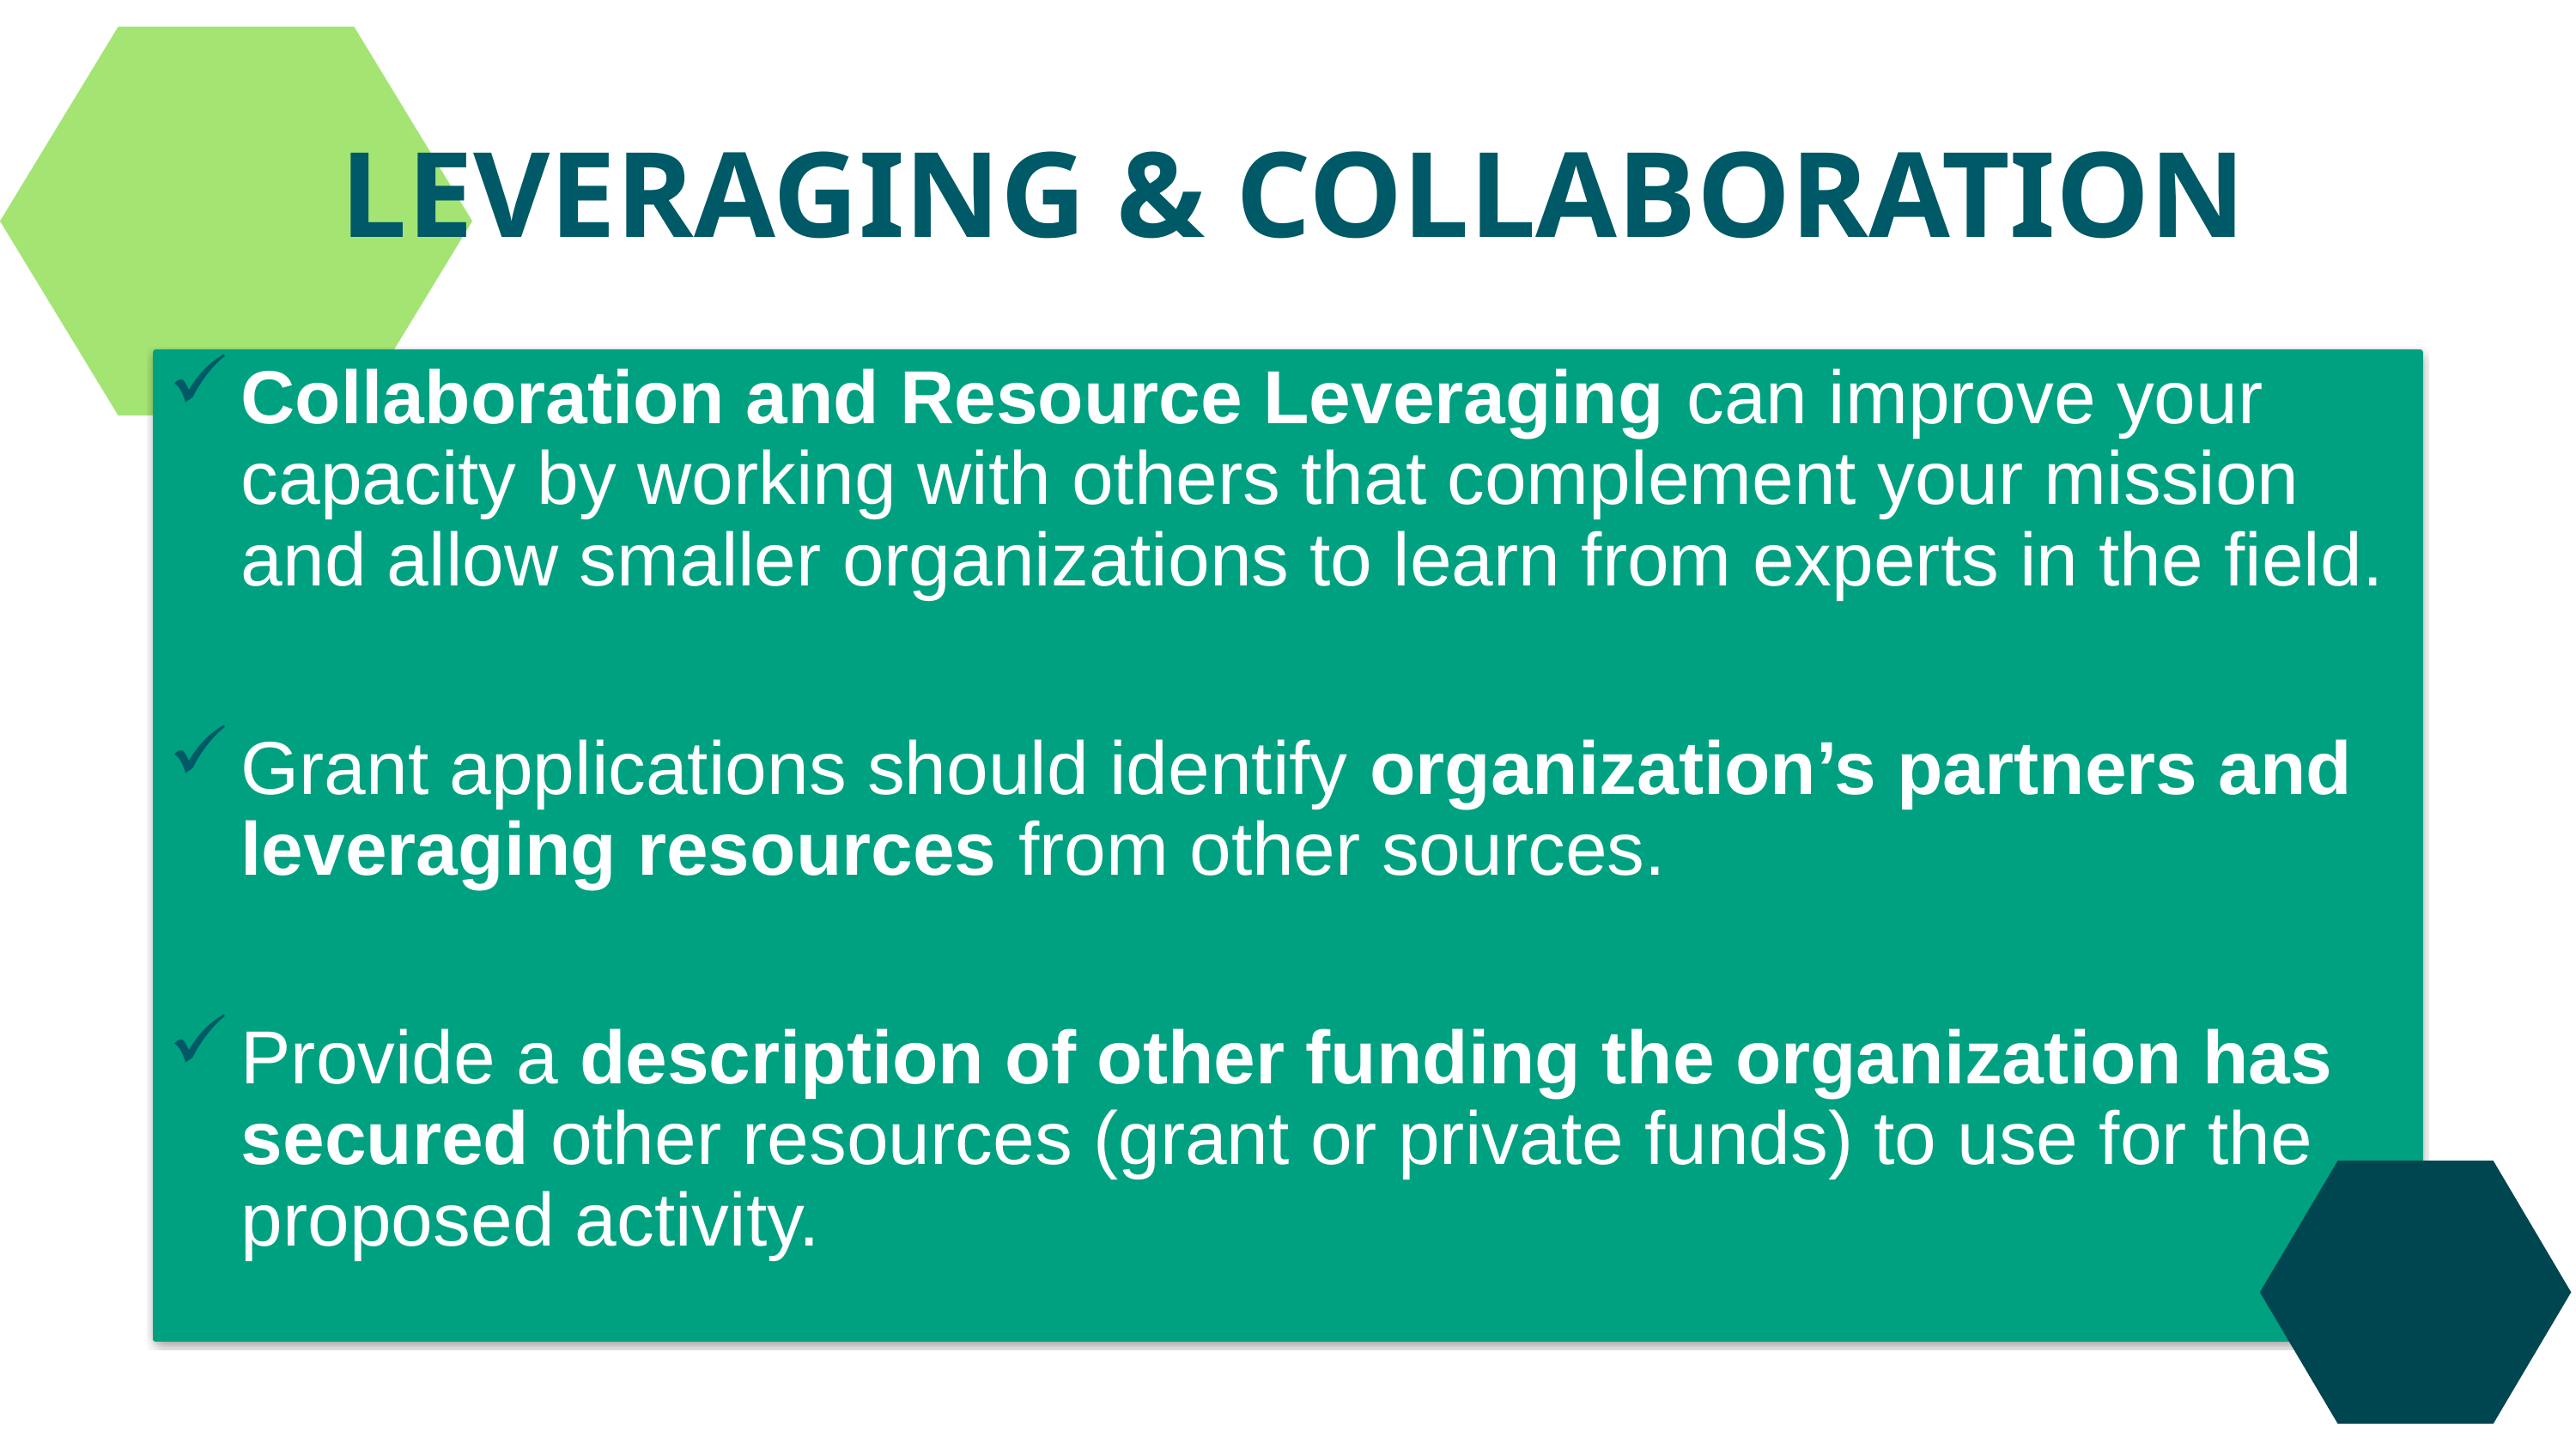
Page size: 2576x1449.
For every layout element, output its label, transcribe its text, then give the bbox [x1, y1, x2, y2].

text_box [2259, 1160, 2572, 1424]
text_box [0, 26, 473, 415]
title LEVERAGING & COLLABORATION [476, 62, 2440, 318]
text_box Collaboration and Resource Leveraging can improve your capacity by working with others that complement your mission and allow smaller organizations to learn from experts in the field. Grant applications should identify organization’s partners and leveraging resources from other sources. Provide a description of other funding the organization has secured other resources (grant or private funds) to use for the proposed activity. [153, 349, 2423, 1342]
